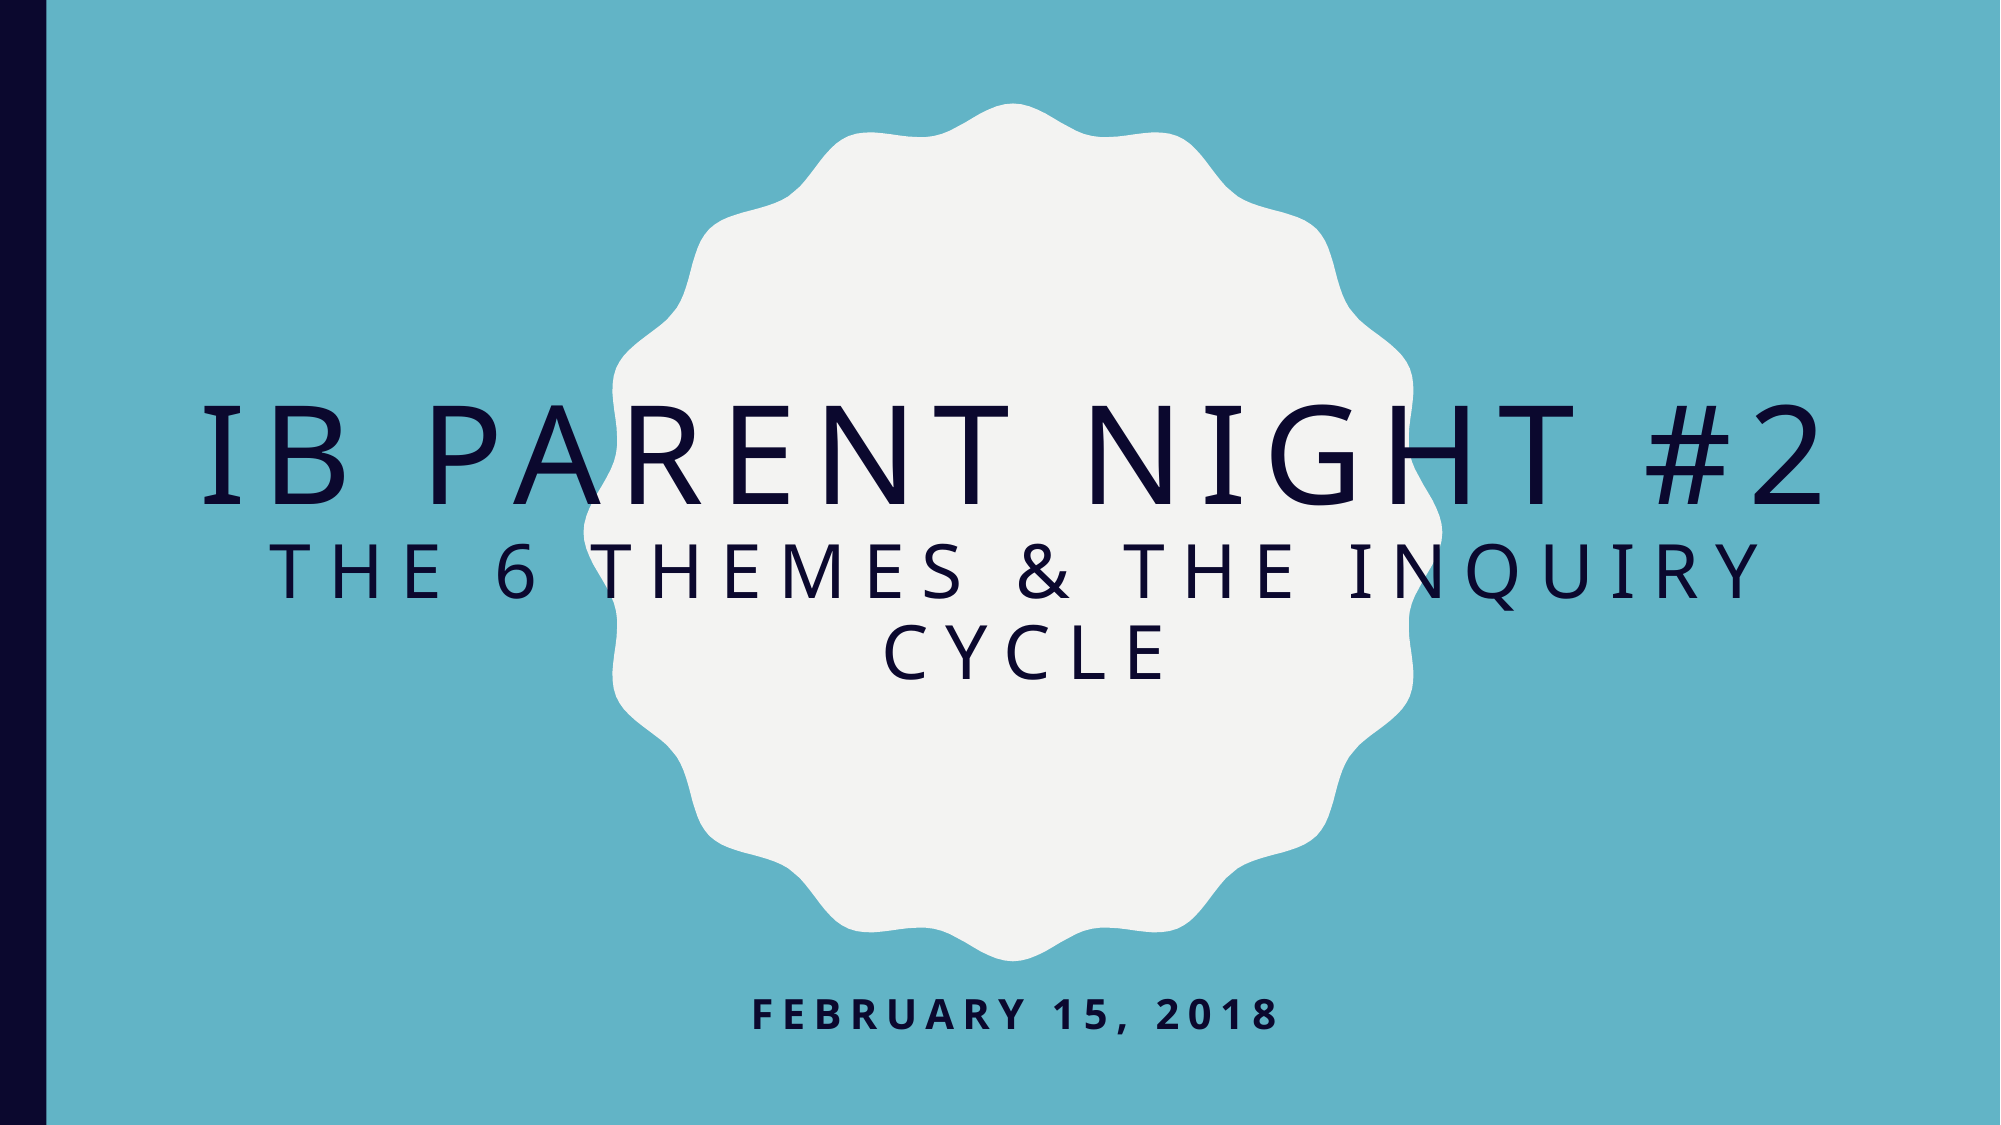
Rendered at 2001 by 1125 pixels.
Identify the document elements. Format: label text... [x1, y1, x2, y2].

title IB Parent Night #2 The 6 themes & the inquiry cycle [176, 180, 1870, 902]
subtitle February 15, 2018 [363, 980, 1684, 1103]
